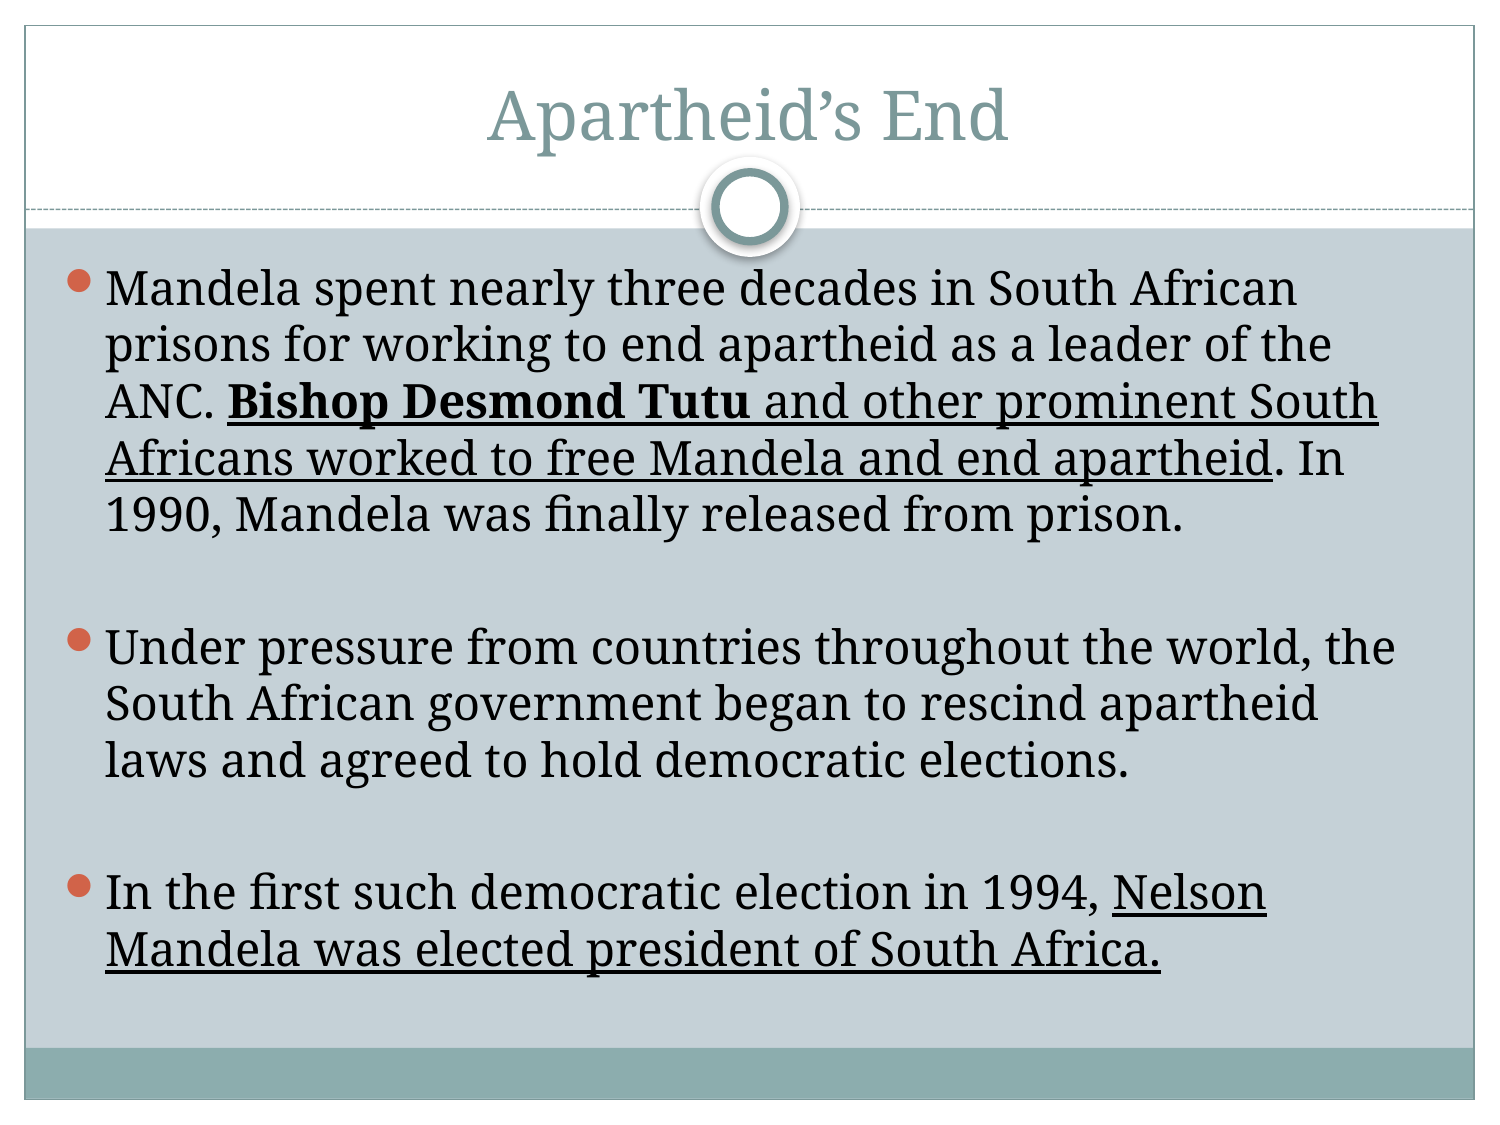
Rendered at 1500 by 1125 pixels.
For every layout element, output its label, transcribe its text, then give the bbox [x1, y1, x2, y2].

title Apartheid’s End [49, 37, 1450, 162]
list Mandela spent nearly three decades in South African prisons for working to end apartheid as a leader of the ANC. Bishop Desmond Tutu and other prominent South Africans worked to free Mandela and end apartheid. In 1990, Mandela was finally released from prison. Under pressure from countries throughout the world, the South African government began to rescind apartheid laws and agreed to hold democratic elections. In the first such democratic election in 1994, Nelson Mandela was elected president of South Africa. [49, 250, 1445, 1001]
